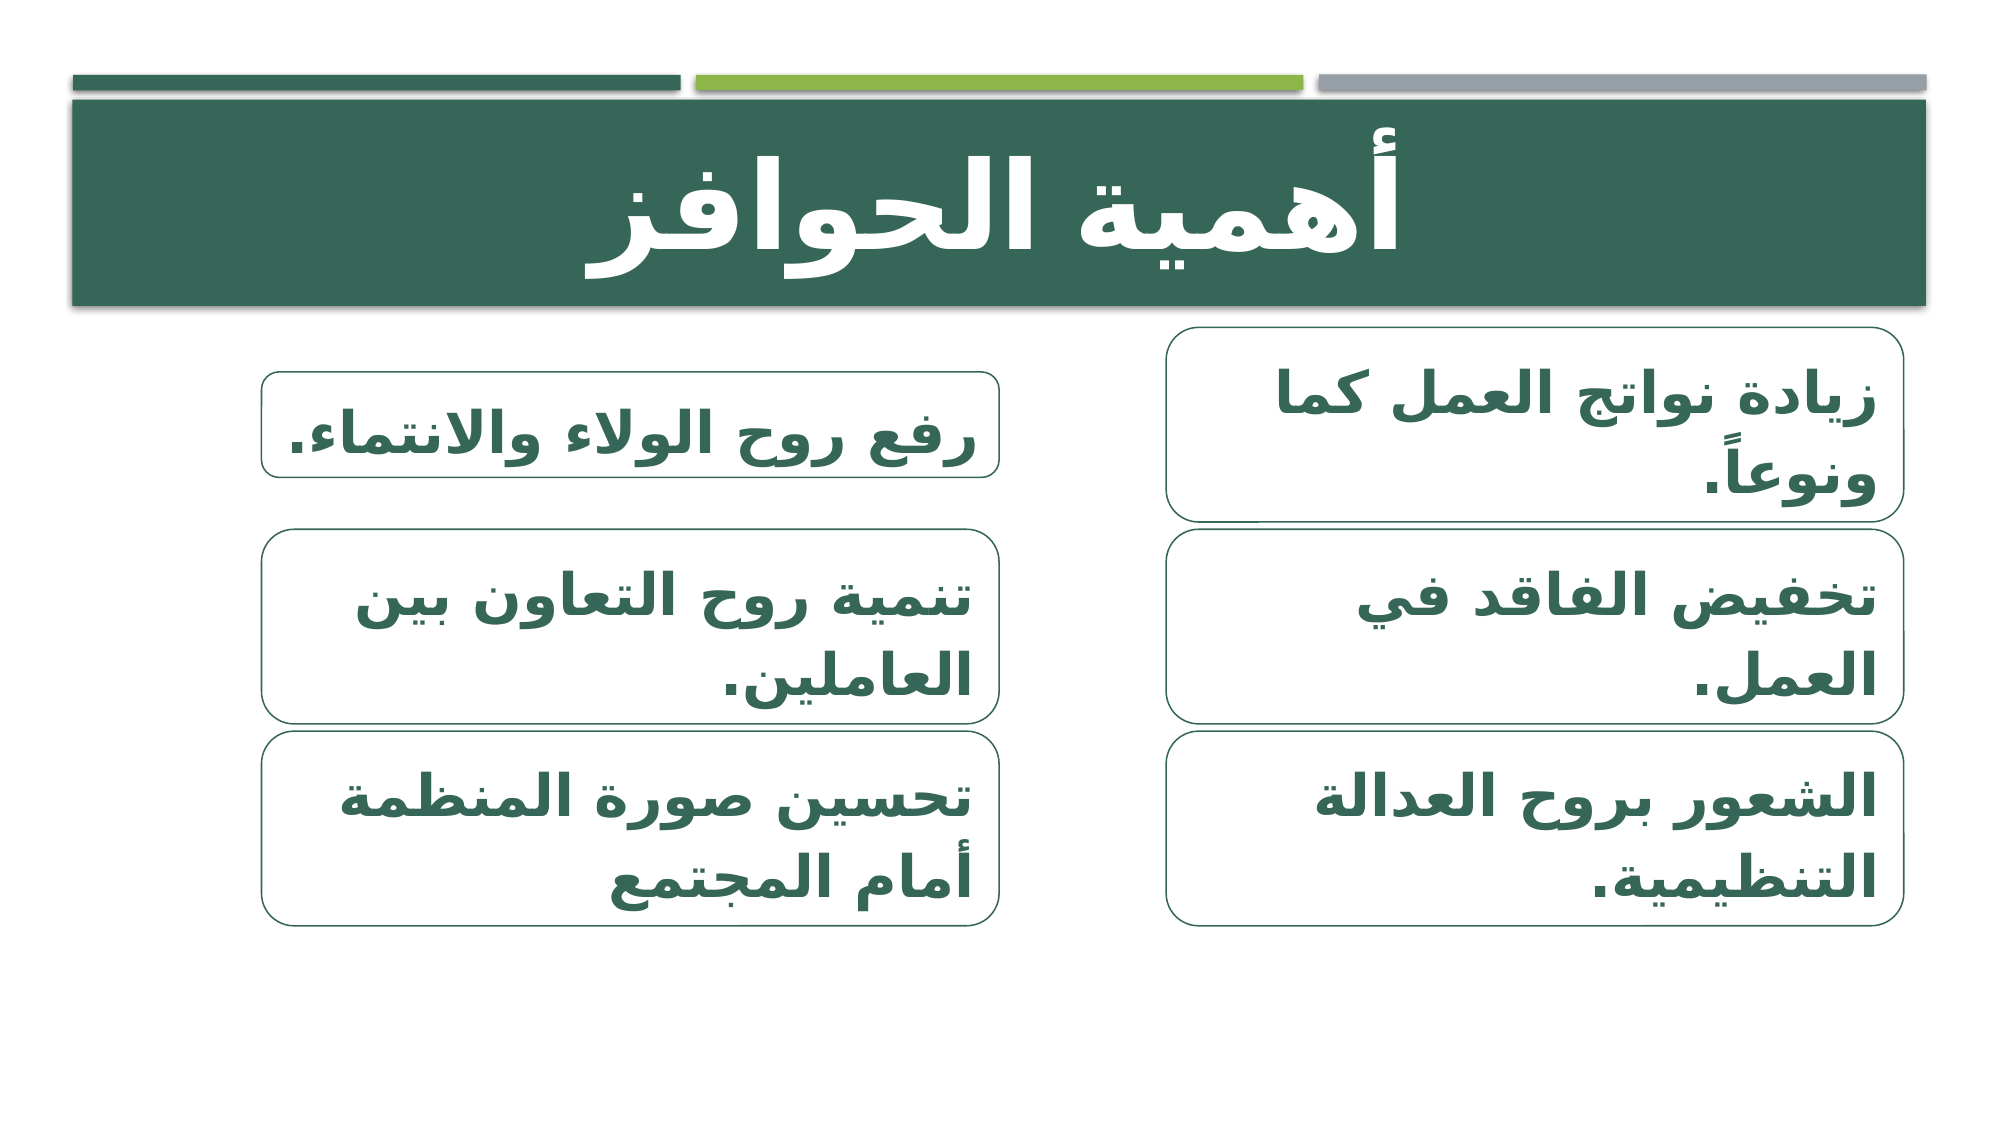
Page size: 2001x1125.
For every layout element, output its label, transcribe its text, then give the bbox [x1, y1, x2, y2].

text_box تحسين صورة المنظمة أمام المجتمع [261, 731, 1000, 926]
text_box الشعور بروح العدالة التنظيمية. [1166, 731, 1904, 926]
text_box تنمية روح التعاون بين العاملين. [261, 529, 1000, 724]
text_box تخفيض الفاقد في العمل. [1166, 529, 1904, 724]
text_box رفع روح الولاء والانتماء. [261, 371, 1000, 478]
title أهمية الحوافز [94, 119, 1904, 282]
text_box زيادة نواتج العمل كما ونوعاً. [1166, 327, 1904, 522]
